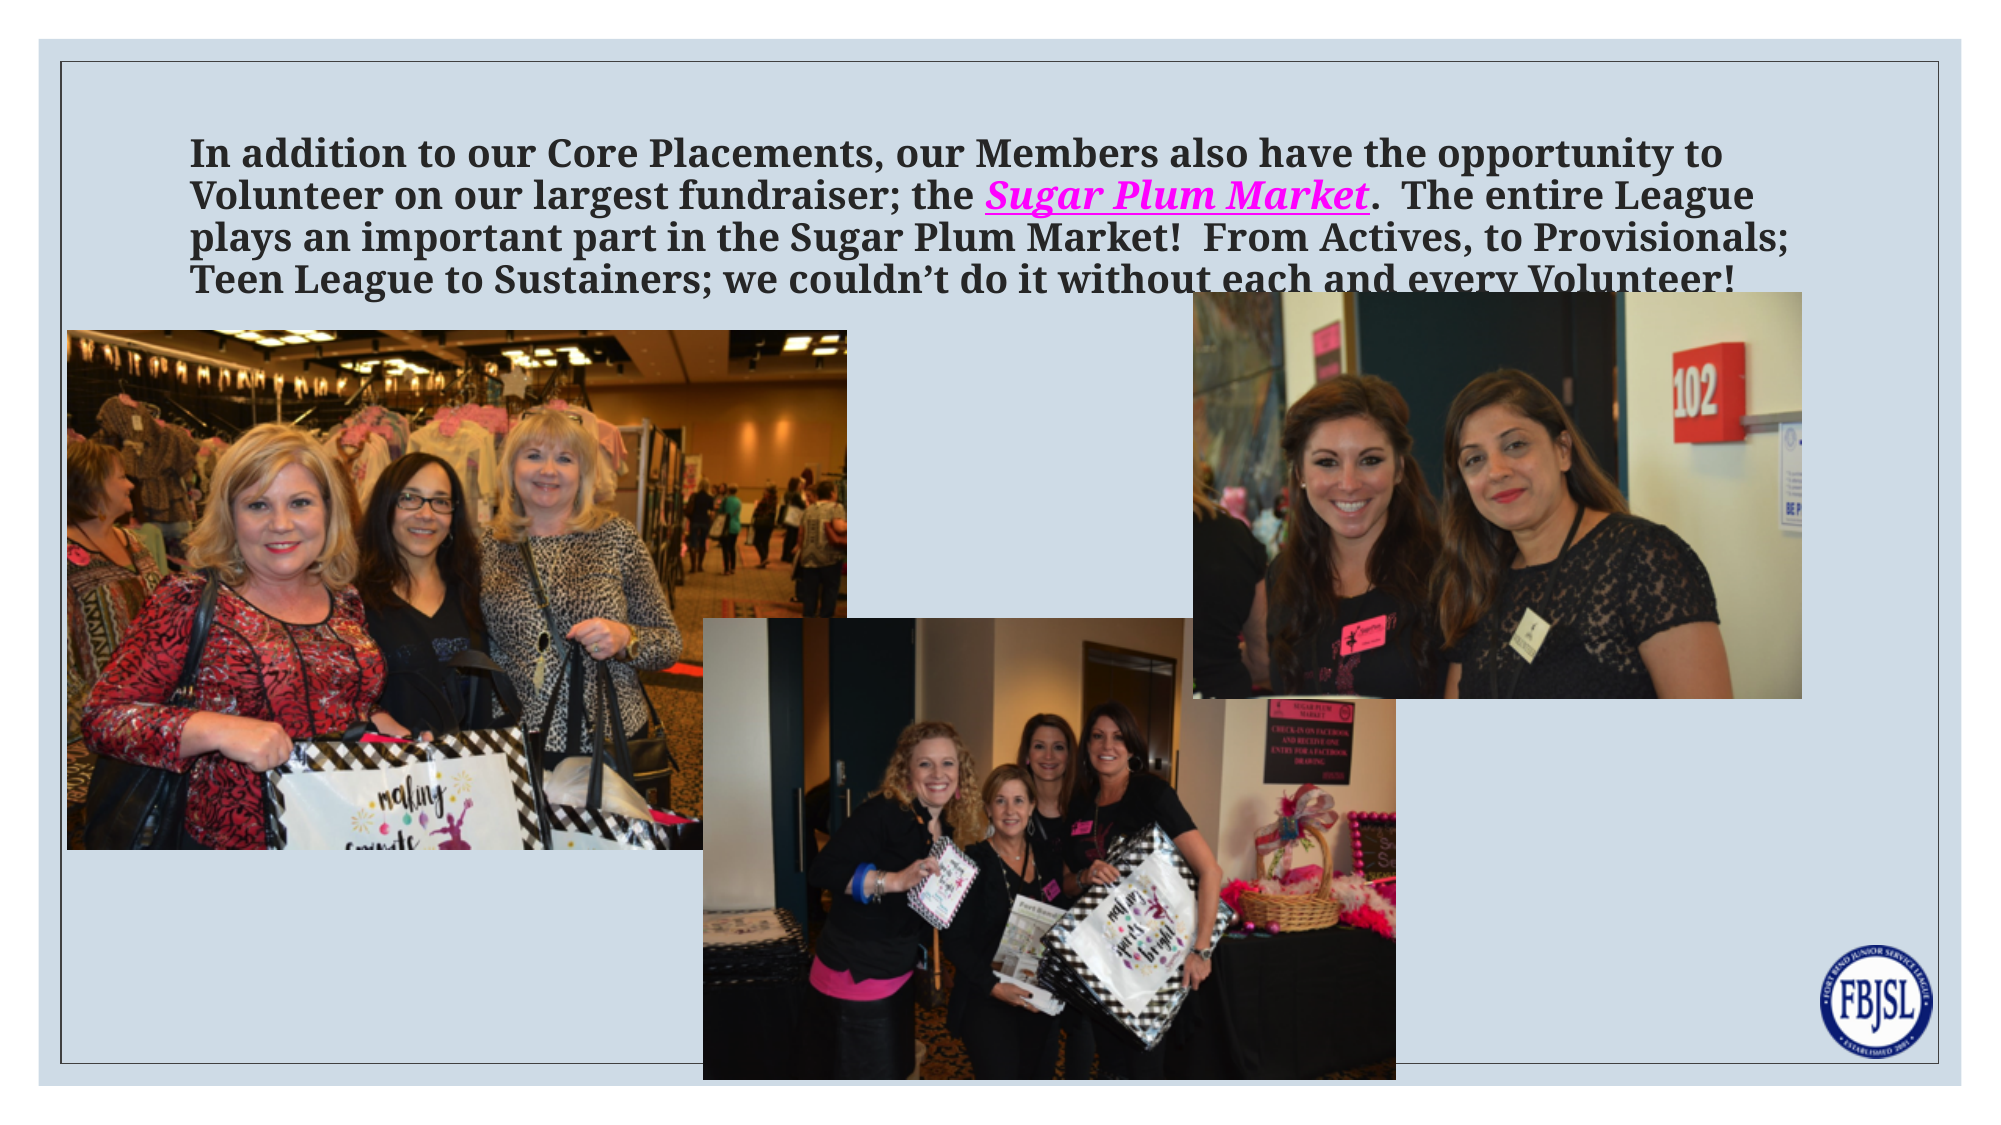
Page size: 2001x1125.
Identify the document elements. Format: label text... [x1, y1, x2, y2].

picture [703, 292, 1802, 1080]
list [67, 330, 847, 850]
picture [1820, 945, 1933, 1059]
title In addition to our Core Placements, our Members also have the opportunity to Volunteer on our largest fundraiser; the Sugar Plum Market. The entire League plays an important part in the Sugar Plum Market! From Actives, to Provisionals; Teen League to Sustainers; we couldn’t do it without each and every Volunteer! [174, 105, 1825, 331]
